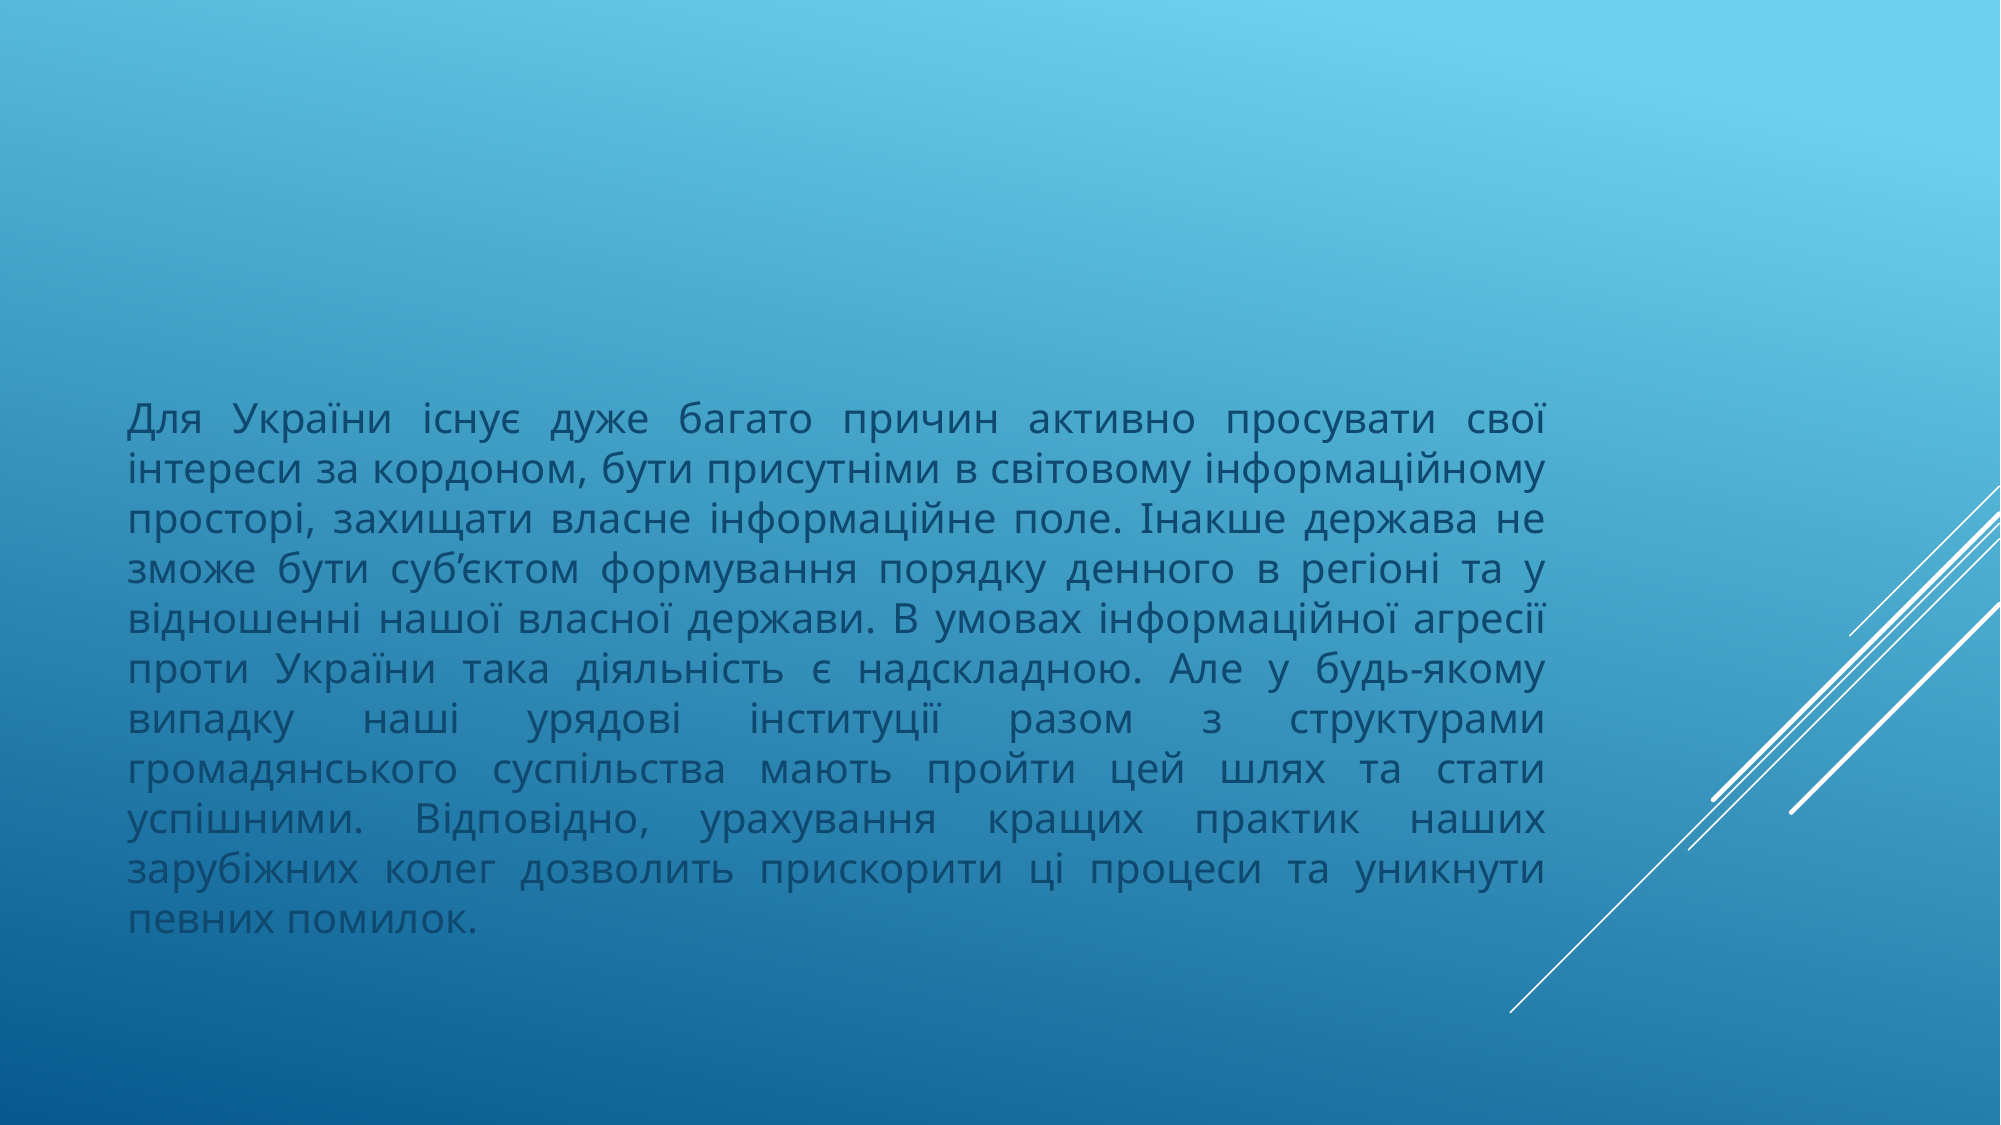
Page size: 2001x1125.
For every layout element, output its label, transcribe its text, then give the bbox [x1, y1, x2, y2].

list Для України існує дуже багато причин активно просувати свої інтереси за кордоном, бути присутніми в світовому інформаційному просторі, захищати власне інформаційне поле. Інакше держава не зможе бути суб’єктом формування порядку денного в регіоні та у відношенні нашої власної держави. В умовах інформаційної агресії проти України така діяльність є надскладною. Але у будь-якому випадку наші урядові інституції разом з структурами громадянського суспільства мають пройти цей шлях та стати успішними. Відповідно, урахування кращих практик наших зарубіжних колег дозволить прискорити ці процеси та уникнути певних помилок. [112, 350, 1562, 984]
